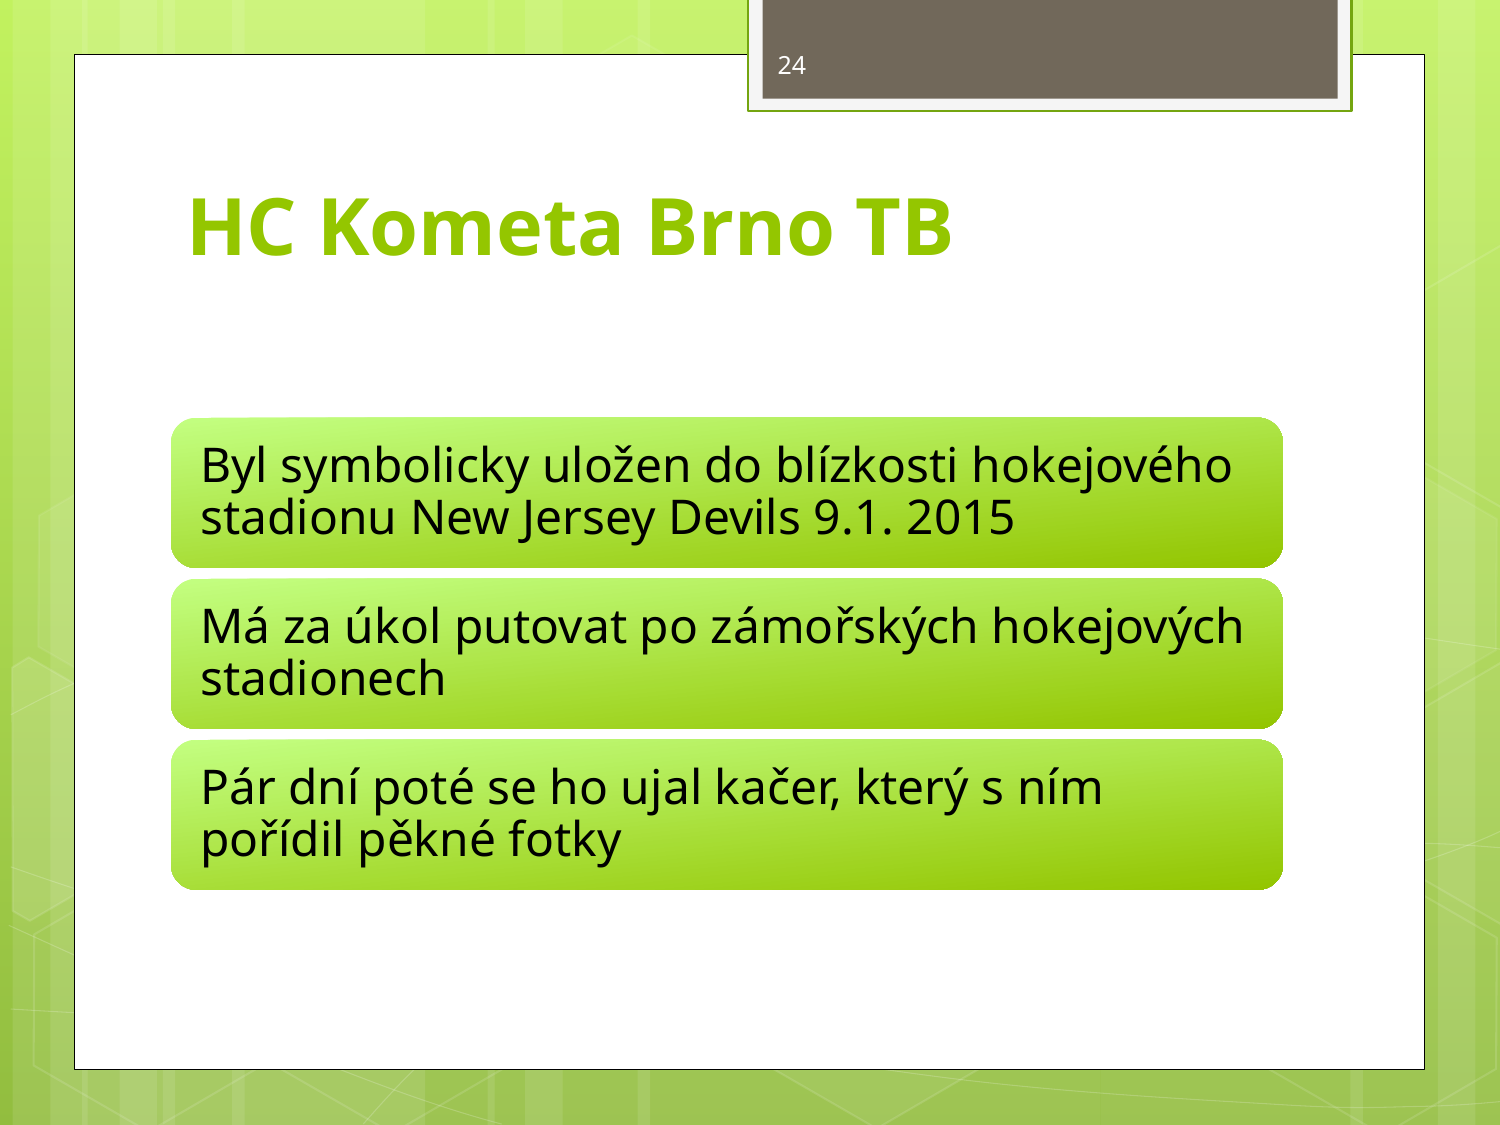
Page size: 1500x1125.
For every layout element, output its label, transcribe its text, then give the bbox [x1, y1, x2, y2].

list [170, 350, 1284, 957]
slide_number 24 [762, 36, 982, 97]
title HC Kometa Brno TB [171, 168, 1324, 279]
